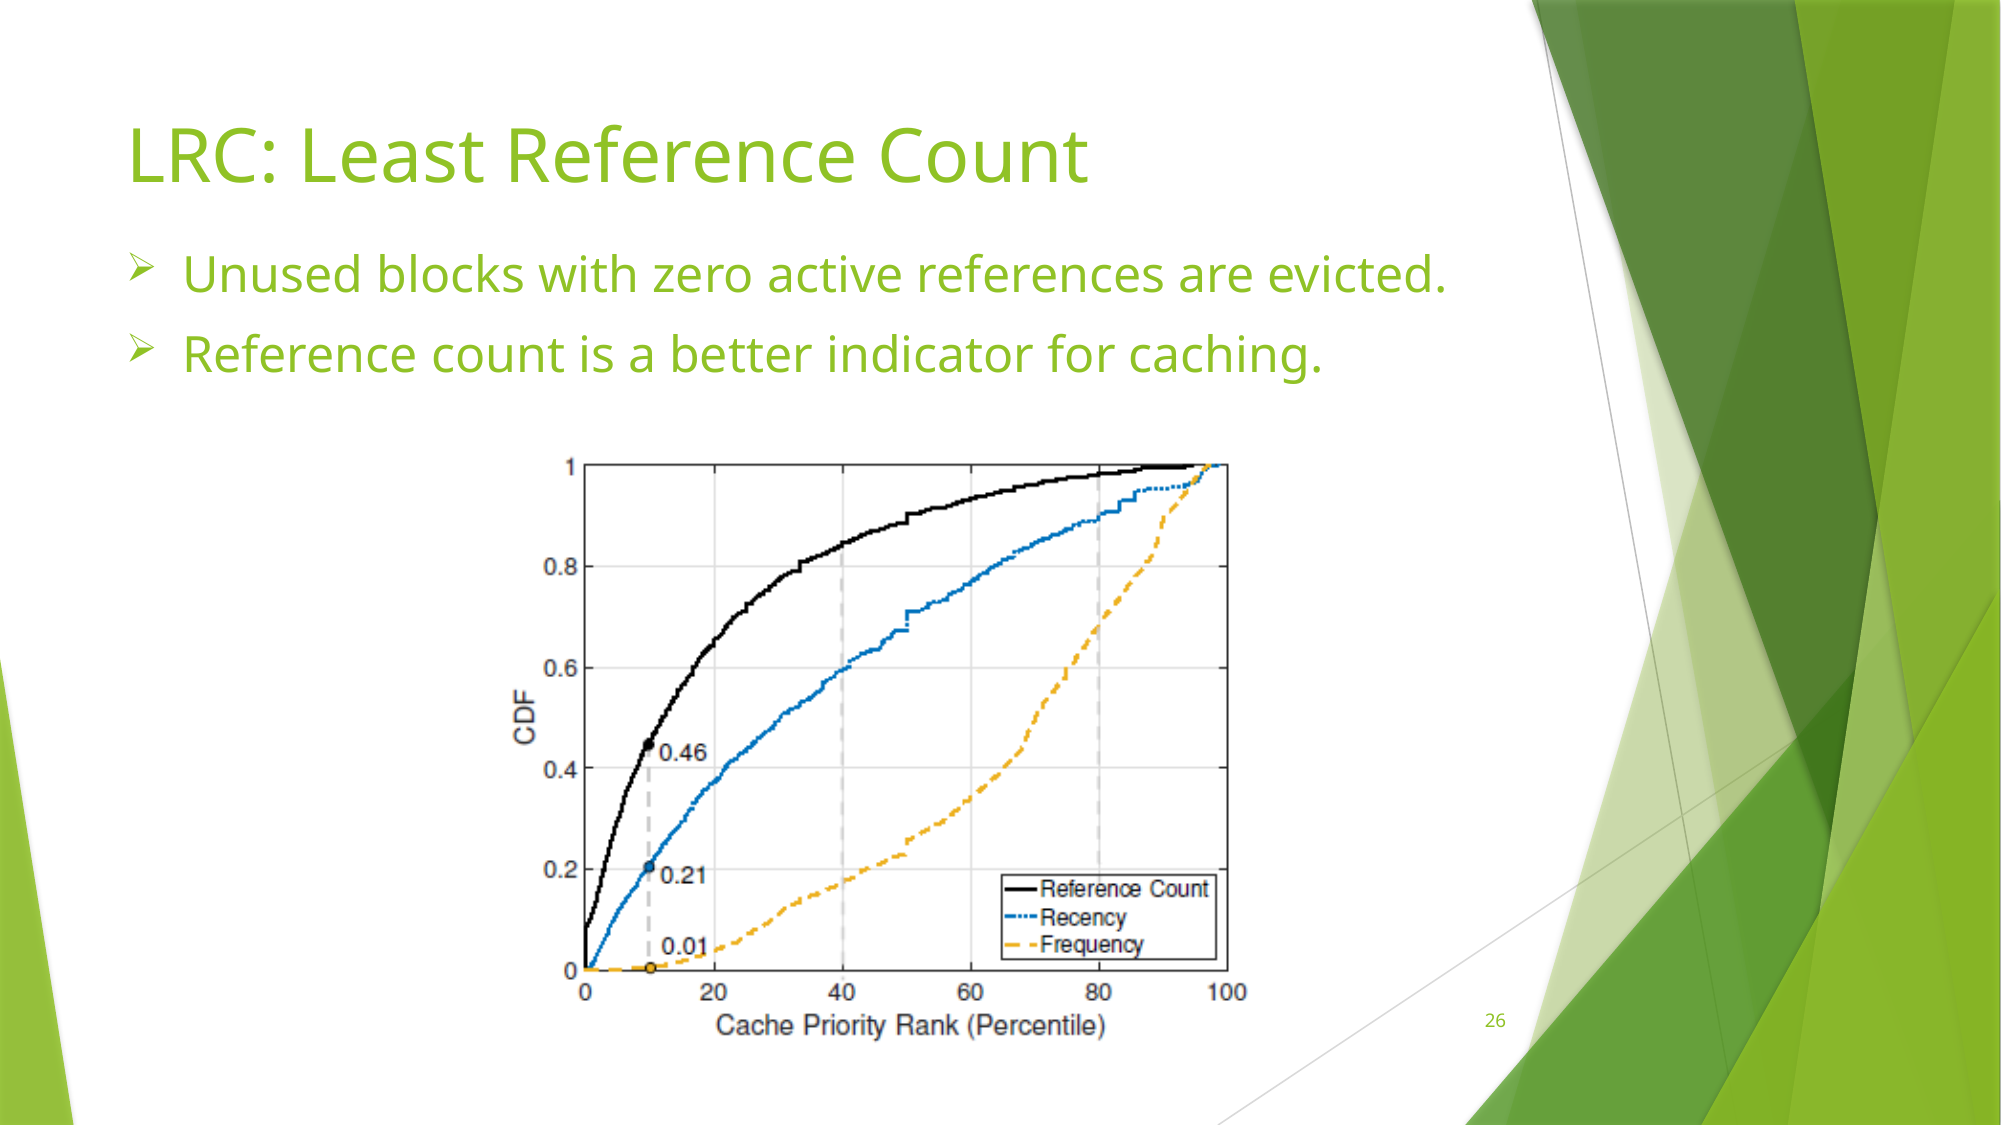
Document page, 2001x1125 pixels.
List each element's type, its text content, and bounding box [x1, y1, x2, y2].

list Unused blocks with zero active references are evicted. Reference count is a better indicator for caching. [111, 234, 1522, 399]
slide_number 26 [1409, 991, 1522, 1051]
title LRC: Least Reference Count [111, 99, 1522, 234]
picture [497, 424, 1274, 1068]
